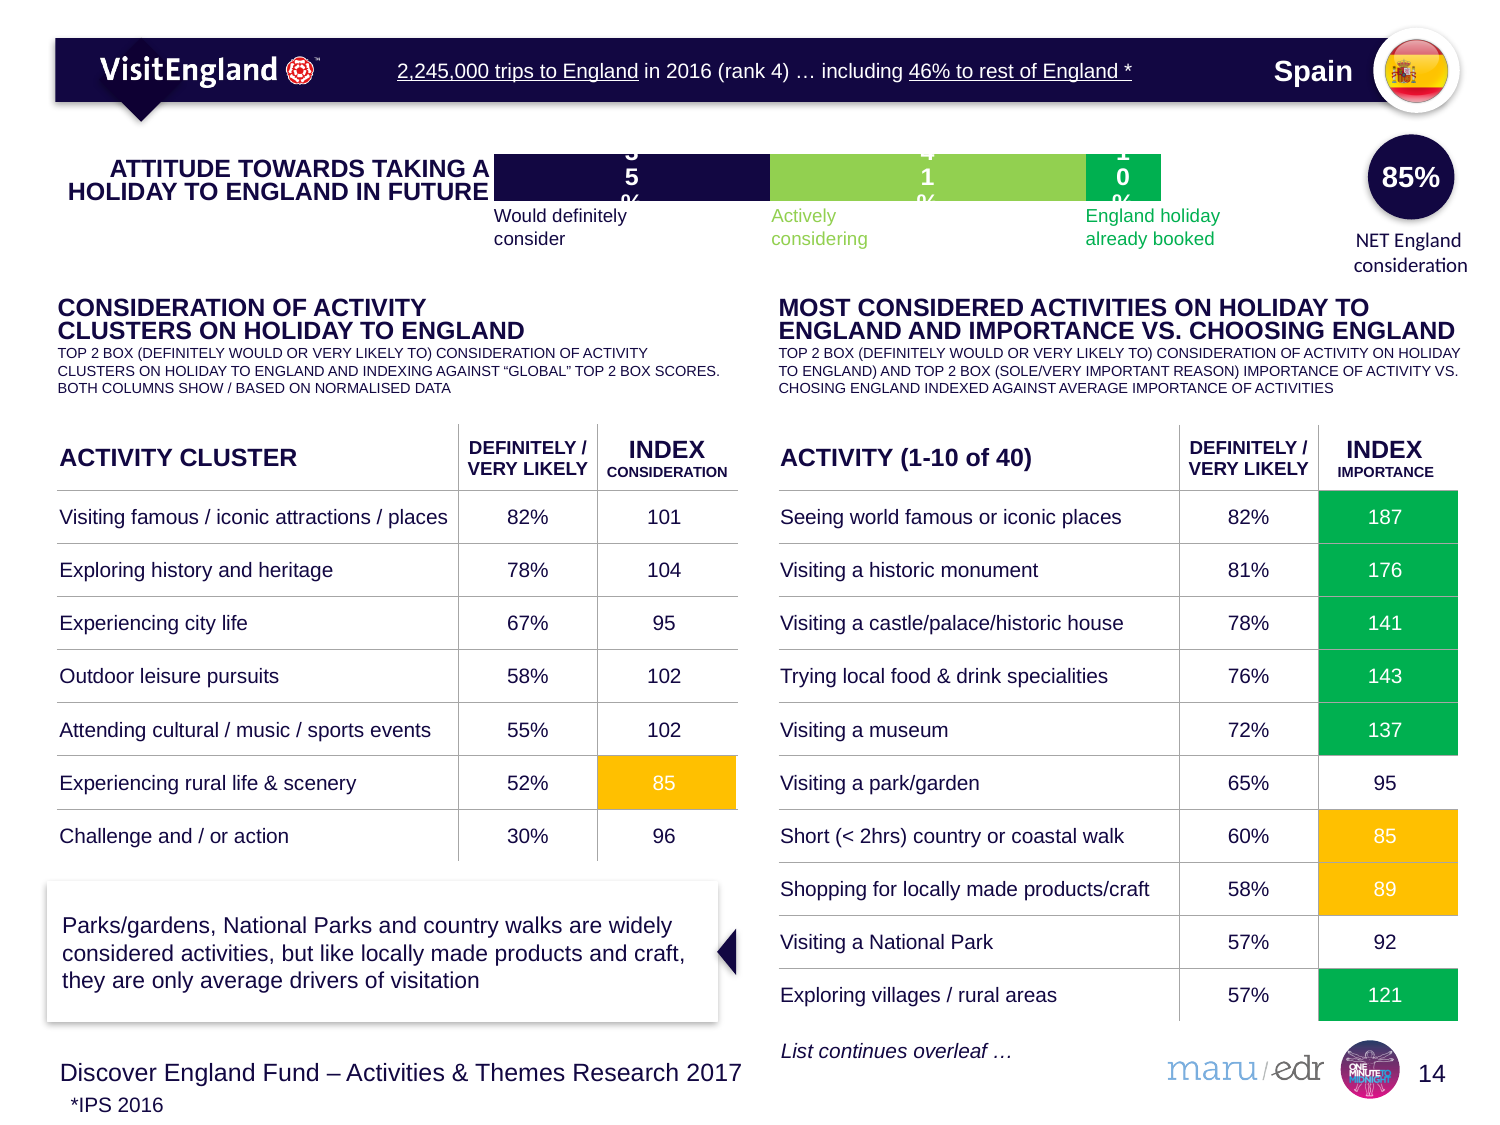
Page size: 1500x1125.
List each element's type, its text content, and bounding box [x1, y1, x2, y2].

text_box NET England consideration [1316, 228, 1500, 285]
table_cell 81% [1180, 544, 1318, 596]
table_cell Visiting a National Park [779, 916, 1179, 968]
table_cell 78% [459, 544, 597, 596]
picture [1370, 36, 1463, 106]
table_cell 52% [459, 756, 597, 809]
table_cell 102 [598, 650, 736, 702]
table_cell 58% [459, 650, 597, 702]
table_cell 96 [598, 810, 736, 861]
table_cell Visiting famous / iconic attractions / places [59, 491, 458, 543]
table_cell 101 [598, 491, 736, 543]
table_cell 82% [459, 491, 597, 543]
table_cell 85 [598, 756, 736, 809]
list Discover England Fund – Activities & Themes Research 2017 [59, 1049, 779, 1095]
table_cell Seeing world famous or iconic places [779, 491, 1179, 543]
table_cell 78% [1180, 597, 1318, 649]
table_cell 57% [1180, 969, 1318, 1021]
table_cell Experiencing city life [59, 597, 458, 649]
table_cell 67% [459, 597, 597, 649]
table_cell 121 [1319, 969, 1458, 1021]
table_cell Outdoor leisure pursuits [59, 650, 458, 702]
table_cell 89 [1319, 863, 1458, 915]
table_cell Challenge and / or action [59, 810, 458, 861]
table_header INDEX CONSIDERATION [598, 426, 736, 490]
text_box List continues overleaf … [766, 1030, 1029, 1070]
table_cell 176 [1319, 544, 1458, 596]
table_cell 104 [598, 544, 736, 596]
table_cell 82% [1180, 491, 1318, 543]
text_box England holiday already booked [1085, 228, 1226, 250]
table_cell 30% [459, 810, 597, 861]
text_box *IPS 2016 [55, 1084, 179, 1125]
table_cell 76% [1180, 650, 1318, 702]
table_cell 143 [1319, 650, 1458, 702]
text_box 2,245,000 trips to England in 2016 (rank 4) … including 46% to rest of England * [372, 50, 1133, 90]
text_box MOST CONSIDERED ACTIVITIES ON HOLIDAY TO ENGLAND AND IMPORTANCE VS. CHOOSING ENGLAND TOP 2 BOX (DEFINITELY WOULD OR VERY LIKELY TO) CONSIDERATION OF ACTIVITY ON HOLIDAY TO ENGLAND) AND TOP 2 BOX (SOLE/VERY IMPORTANT REASON) IMPORTANCE OF ACTIVITY VS. CHOSING ENGLAND INDEXED AGAINST AVERAGE IMPORTANCE OF ACTIVITIES [778, 291, 1486, 405]
table_cell Exploring history and heritage [59, 544, 458, 596]
table_cell 58% [1180, 863, 1318, 915]
table_header DEFINITELY / VERY LIKELY [1180, 425, 1318, 490]
table_header INDEX IMPORTANCE [1319, 425, 1458, 490]
picture [1340, 1040, 1400, 1099]
picture [95, 56, 322, 88]
table_cell 85 [1319, 810, 1458, 862]
table_cell 95 [598, 597, 736, 649]
chart [0, 139, 1500, 217]
text_box Actively considering [771, 228, 874, 250]
table_cell Visiting a castle/palace/historic house [779, 597, 1179, 649]
table_cell 102 [598, 703, 736, 755]
table_cell 55% [459, 703, 597, 755]
picture [1167, 1046, 1324, 1090]
table_cell Exploring villages / rural areas [779, 969, 1179, 1021]
table_cell 65% [1180, 756, 1318, 809]
table_header ACTIVITY CLUSTER [59, 426, 458, 490]
table_cell Visiting a museum [779, 703, 1179, 755]
table_cell 141 [1319, 597, 1458, 649]
text_box Spain [869, 45, 1365, 95]
table_cell Short (< 2hrs) country or coastal walk [779, 810, 1179, 862]
text_box CONSIDERATION OF ACTIVITY CLUSTERS ON HOLIDAY TO ENGLAND TOP 2 BOX (DEFINITELY WOULD OR VERY LIKELY TO) CONSIDERATION OF ACTIVITY CLUSTERS ON HOLIDAY TO ENGLAND AND INDEXING AGAINST “GLOBAL” TOP 2 BOX SCORES. BOTH COLUMNS SHOW / BASED ON NORMALISED DATA [57, 291, 737, 405]
table_cell 137 [1319, 703, 1458, 755]
table_cell 72% [1180, 703, 1318, 755]
text_box [1391, 26, 1442, 35]
table_cell 95 [1319, 756, 1458, 809]
table_cell 92 [1319, 916, 1458, 968]
table_cell Visiting a historic monument [779, 544, 1179, 596]
table_cell Trying local food & drink specialities [779, 650, 1179, 702]
table_cell 57% [1180, 916, 1318, 968]
text_box [716, 927, 737, 976]
table_header DEFINITELY / VERY LIKELY [459, 426, 597, 490]
table_cell Experiencing rural life & scenery [59, 756, 458, 809]
table_cell Visiting a park/garden [779, 756, 1179, 809]
text_box Parks/gardens, National Parks and country walks are widely considered activities, but like locally made products and craft, they are only average drivers of visitation [47, 881, 718, 1022]
text_box Would definitely consider [493, 228, 633, 250]
table_cell 187 [1319, 491, 1458, 543]
table_cell Shopping for locally made products/craft [779, 863, 1179, 915]
table_cell Attending cultural / music / sports events [59, 703, 458, 755]
table_header ACTIVITY (1-10 of 40) [779, 425, 1179, 490]
table_cell 60% [1180, 810, 1318, 862]
